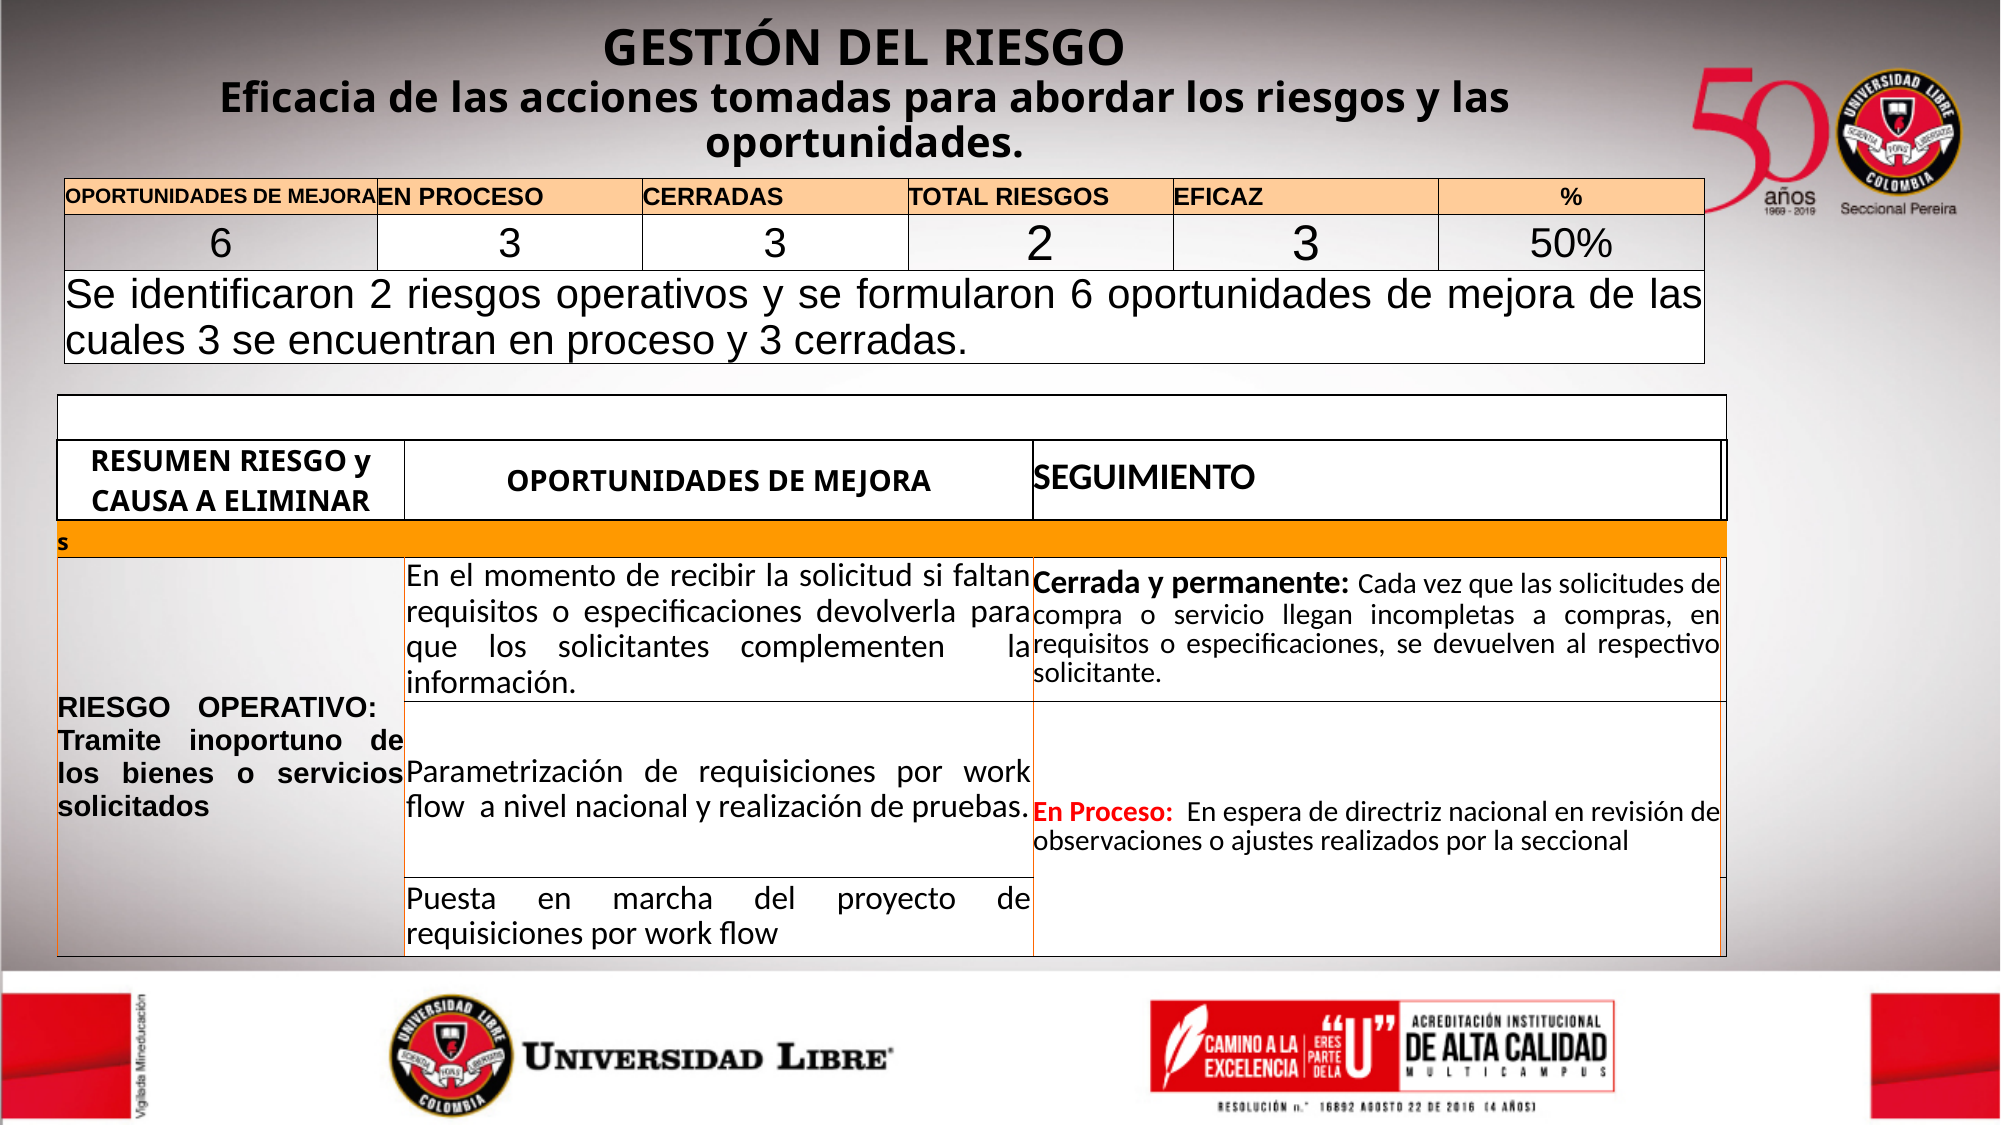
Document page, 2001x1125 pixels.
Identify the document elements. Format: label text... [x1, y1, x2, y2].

table_cell 3 [1174, 215, 1438, 270]
table_cell RESUMEN RIESGO y CAUSA A ELIMINAR [58, 441, 404, 519]
table_cell Cerrada y permanente: Cada vez que las solicitudes de compra o servicio llegan incompletas a compras, en requisitos o especificaciones, se devuelven al respectivo solicitante. [1034, 558, 1720, 701]
table_cell [1721, 878, 1726, 956]
table_cell Puesta en marcha del proyecto de requisiciones por work flow [405, 878, 1033, 956]
table_cell En Proceso: En espera de directriz nacional en revisión de observaciones o ajustes realizados por la seccional [1034, 702, 1720, 956]
table_cell 3 [643, 215, 908, 270]
table_header TOTAL RIESGOS [909, 179, 1173, 214]
table_cell En el momento de recibir la solicitud si faltan requisitos o especificaciones devolverla para que los solicitantes complementen la información. [405, 558, 1033, 701]
table_header EN PROCESO [378, 179, 642, 214]
table_cell SEGUIMIENTO [1034, 441, 1720, 519]
table_cell Se identificaron 2 riesgos operativos y se formularon 6 oportunidades de mejora de las cuales 3 se encuentran en proceso y 3 cerradas. [65, 271, 1704, 363]
table_cell 3 [378, 215, 642, 270]
table_cell [1722, 441, 1726, 519]
table_cell Parametrización de requisiciones por work flow a nivel nacional y realización de pruebas. [405, 702, 1033, 877]
text_box GESTIÓN DEL RIESGO Eficacia de las acciones tomadas para abordar los riesgos y las oportunidades. [57, 0, 1673, 175]
table_cell [1721, 702, 1726, 877]
table_cell [1721, 558, 1726, 701]
table_header CERRADAS [643, 179, 908, 214]
picture [0, 0, 2001, 1125]
table_cell [1721, 521, 1727, 557]
table_cell 2 [909, 215, 1173, 270]
table_header OPORTUNIDADES DE MEJORA [65, 179, 377, 214]
table_cell RIESGO OPERATIVO: Tramite inoportuno de los bienes o servicios solicitados [58, 558, 404, 956]
table_cell 50% [1439, 215, 1704, 270]
table_cell [404, 521, 1033, 557]
table_cell s [57, 521, 404, 557]
table_header % [1439, 179, 1704, 214]
table_header [58, 396, 1726, 439]
table_cell 6 [65, 215, 377, 270]
table_cell [1033, 521, 1721, 557]
table_cell OPORTUNIDADES DE MEJORA [405, 441, 1032, 519]
table_header EFICAZ [1174, 179, 1438, 214]
